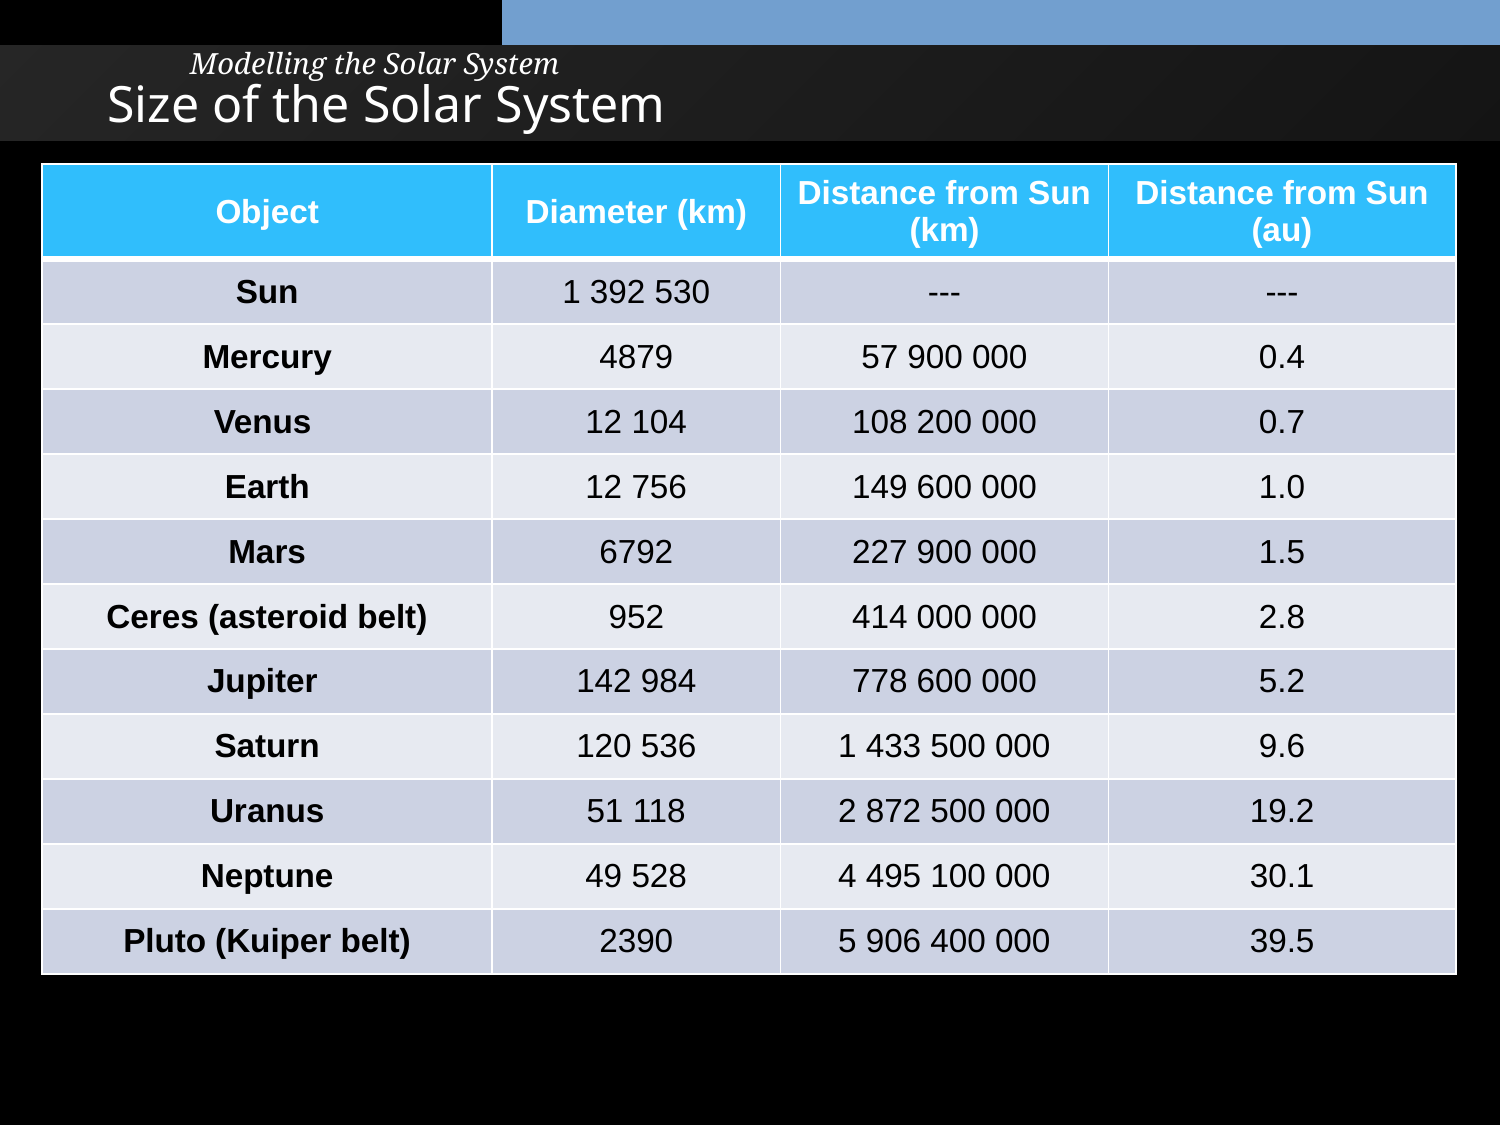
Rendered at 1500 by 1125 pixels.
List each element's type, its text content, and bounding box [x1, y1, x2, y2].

table_cell Neptune [43, 845, 491, 908]
table_cell --- [1109, 262, 1455, 323]
table_cell 6792 [493, 520, 780, 583]
table_cell Earth [43, 455, 491, 518]
table_cell 4 495 100 000 [781, 845, 1108, 908]
table_cell Mercury [43, 325, 491, 388]
table_cell 2 872 500 000 [781, 780, 1108, 843]
table_cell 12 756 [493, 455, 780, 518]
table_cell 57 900 000 [781, 325, 1108, 388]
table_cell 778 600 000 [781, 650, 1108, 713]
table_cell 1 392 530 [493, 262, 780, 323]
subtitle Modelling the Solar System [106, 35, 1392, 83]
table_header Distance from Sun (km) [781, 165, 1108, 256]
table_cell 142 984 [493, 650, 780, 713]
table_cell Jupiter [43, 650, 491, 713]
table_cell --- [781, 262, 1108, 323]
table_cell 149 600 000 [781, 455, 1108, 518]
table_cell 49 528 [493, 845, 780, 908]
table_cell Uranus [43, 780, 491, 843]
table_cell 1.5 [1109, 520, 1455, 583]
table_cell 9.6 [1109, 715, 1455, 778]
table_cell 414 000 000 [781, 585, 1108, 648]
table_header Distance from Sun (au) [1109, 165, 1455, 256]
table_cell 0.4 [1109, 325, 1455, 388]
table_cell 30.1 [1109, 845, 1455, 908]
table_cell 108 200 000 [781, 390, 1108, 453]
table_cell 1.0 [1109, 455, 1455, 518]
table_cell 227 900 000 [781, 520, 1108, 583]
table_cell Sun [43, 262, 491, 323]
table_cell 1 433 500 000 [781, 715, 1108, 778]
table_header Diameter (km) [493, 165, 780, 256]
table_cell 4879 [493, 325, 780, 388]
table_cell 0.7 [1109, 390, 1455, 453]
table_cell 2.8 [1109, 585, 1455, 648]
table_cell 19.2 [1109, 780, 1455, 843]
title Size of the Solar System [0, 45, 1500, 141]
table_cell 2390 [493, 910, 780, 973]
table_cell 120 536 [493, 715, 780, 778]
table_cell 39.5 [1109, 910, 1455, 973]
table_header Object [43, 165, 491, 256]
table_cell 952 [493, 585, 780, 648]
table_cell Mars [43, 520, 491, 583]
table_cell Pluto (Kuiper belt) [43, 910, 491, 973]
table_cell 5.2 [1109, 650, 1455, 713]
table_cell 12 104 [493, 390, 780, 453]
table_cell 51 118 [493, 780, 780, 843]
table_cell Ceres (asteroid belt) [43, 585, 491, 648]
table_cell 5 906 400 000 [781, 910, 1108, 973]
table_cell Venus [43, 390, 491, 453]
table_cell Saturn [43, 715, 491, 778]
